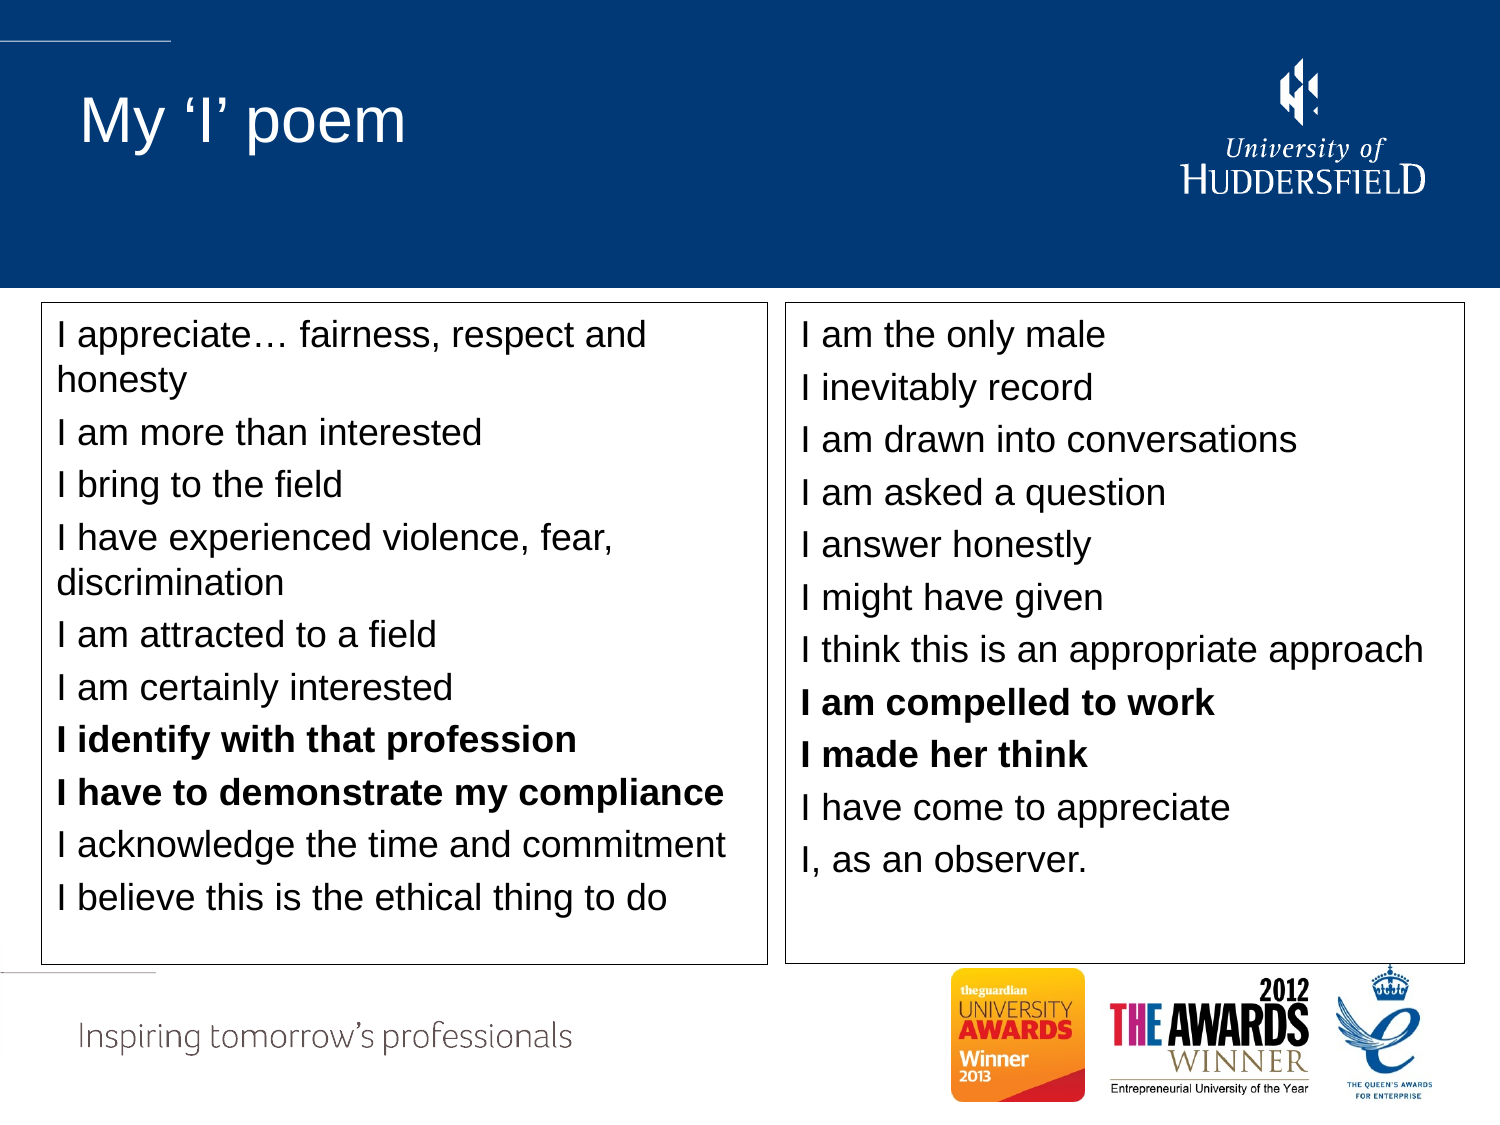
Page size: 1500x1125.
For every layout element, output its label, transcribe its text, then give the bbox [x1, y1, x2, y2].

picture [951, 968, 1085, 1102]
title My ‘I’ poem [64, 42, 1415, 191]
picture [1091, 969, 1329, 1101]
list I am the only male I inevitably record I am drawn into conversations I am asked a question I answer honestly I might have given I think this is an appropriate approach I am compelled to work I made her think I have come to appreciate I, as an observer. [785, 302, 1465, 964]
list I appreciate… fairness, respect and honesty I am more than interested I bring to the field I have experienced violence, fear, discrimination I am attracted to a field I am certainly interested I identify with that profession I have to demonstrate my compliance I acknowledge the time and commitment I believe this is the ethical thing to do [41, 302, 768, 965]
picture [0, 944, 591, 1059]
picture [1336, 964, 1432, 1102]
picture [0, 0, 1500, 288]
